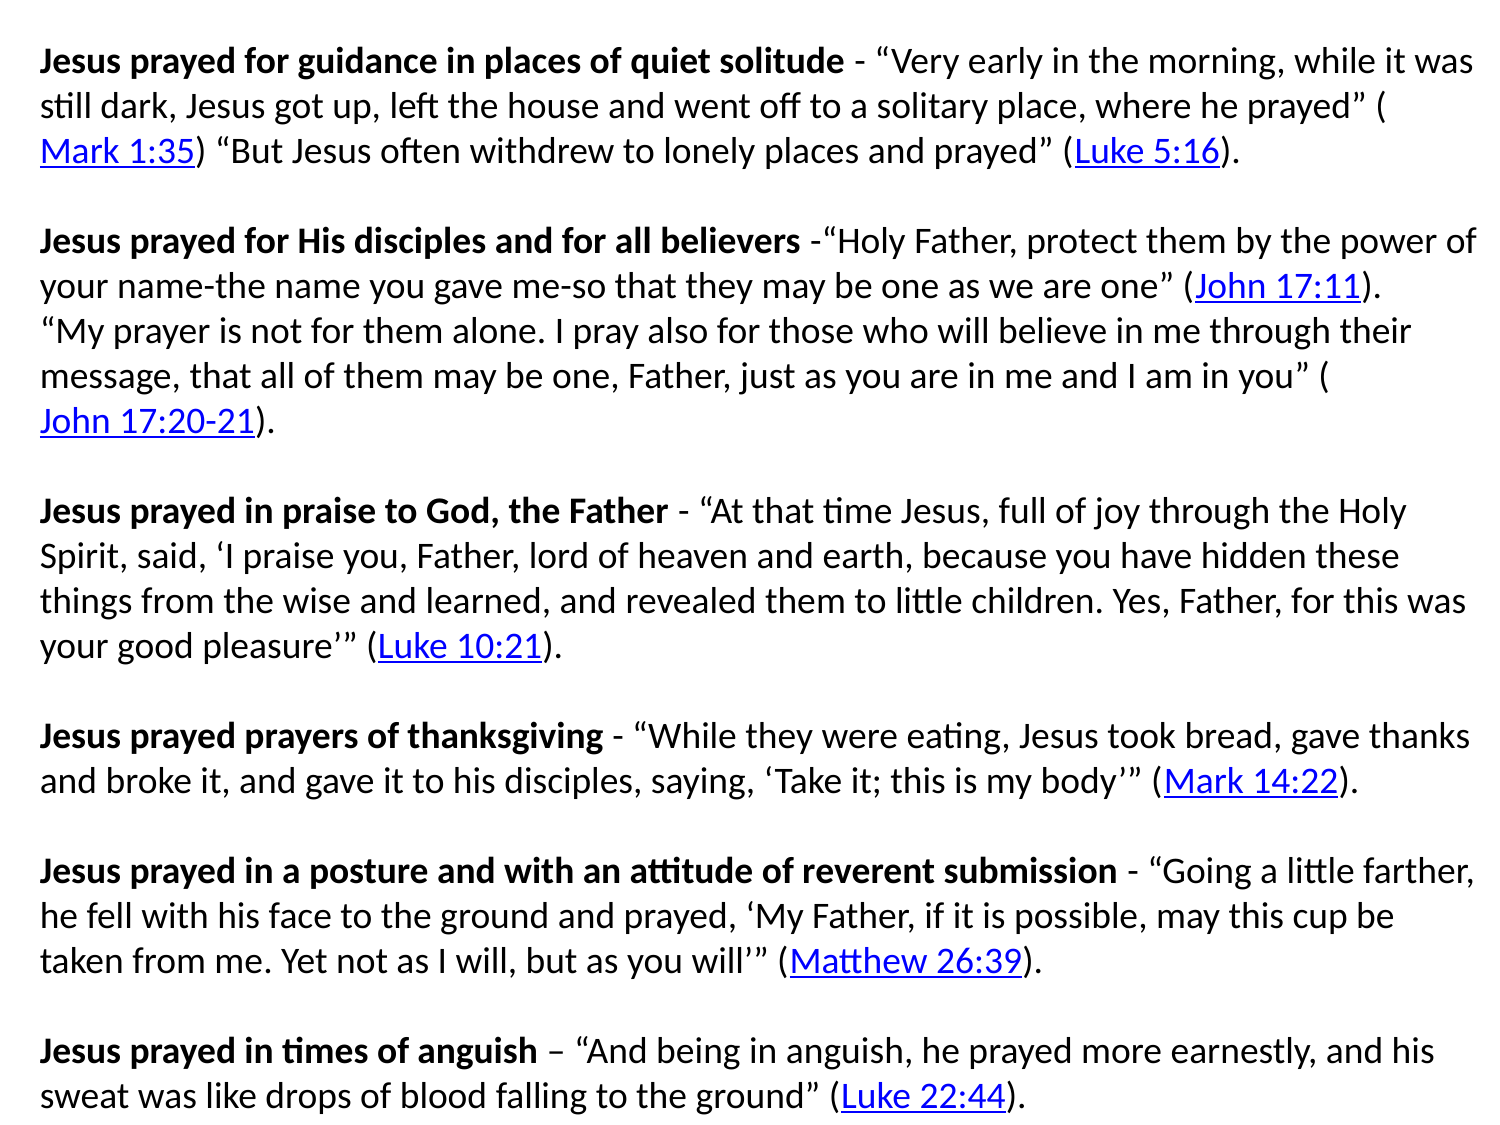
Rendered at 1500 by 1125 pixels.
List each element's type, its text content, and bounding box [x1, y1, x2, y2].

text_box Jesus prayed for guidance in places of quiet solitude - “Very early in the morning, while it was still dark, Jesus got up, left the house and went off to a solitary place, where he prayed” (Mark 1:35) “But Jesus often withdrew to lonely places and prayed” (Luke 5:16). Jesus prayed for His disciples and for all believers -“Holy Father, protect them by the power of your name-the name you gave me-so that they may be one as we are one” (John 17:11). “My prayer is not for them alone. I pray also for those who will believe in me through their message, that all of them may be one, Father, just as you are in me and I am in you” (John 17:20-21). Jesus prayed in praise to God, the Father - “At that time Jesus, full of joy through the Holy Spirit, said, ‘I praise you, Father, lord of heaven and earth, because you have hidden these things from the wise and learned, and revealed them to little children. Yes, Father, for this was your good pleasure’” (Luke 10:21). Jesus prayed prayers of thanksgiving - “While they were eating, Jesus took bread, gave thanks and broke it, and gave it to his disciples, saying, ‘Take it; this is my body’” (Mark 14:22). Jesus prayed in a posture and with an attitude of reverent submission - “Going a little farther, he fell with his face to the ground and prayed, ‘My Father, if it is possible, may this cup be taken from me. Yet not as I will, but as you will’” (Matthew 26:39). Jesus prayed in times of anguish – “And being in anguish, he prayed more earnestly, and his sweat was like drops of blood falling to the ground” (Luke 22:44). [24, 0, 1500, 1125]
